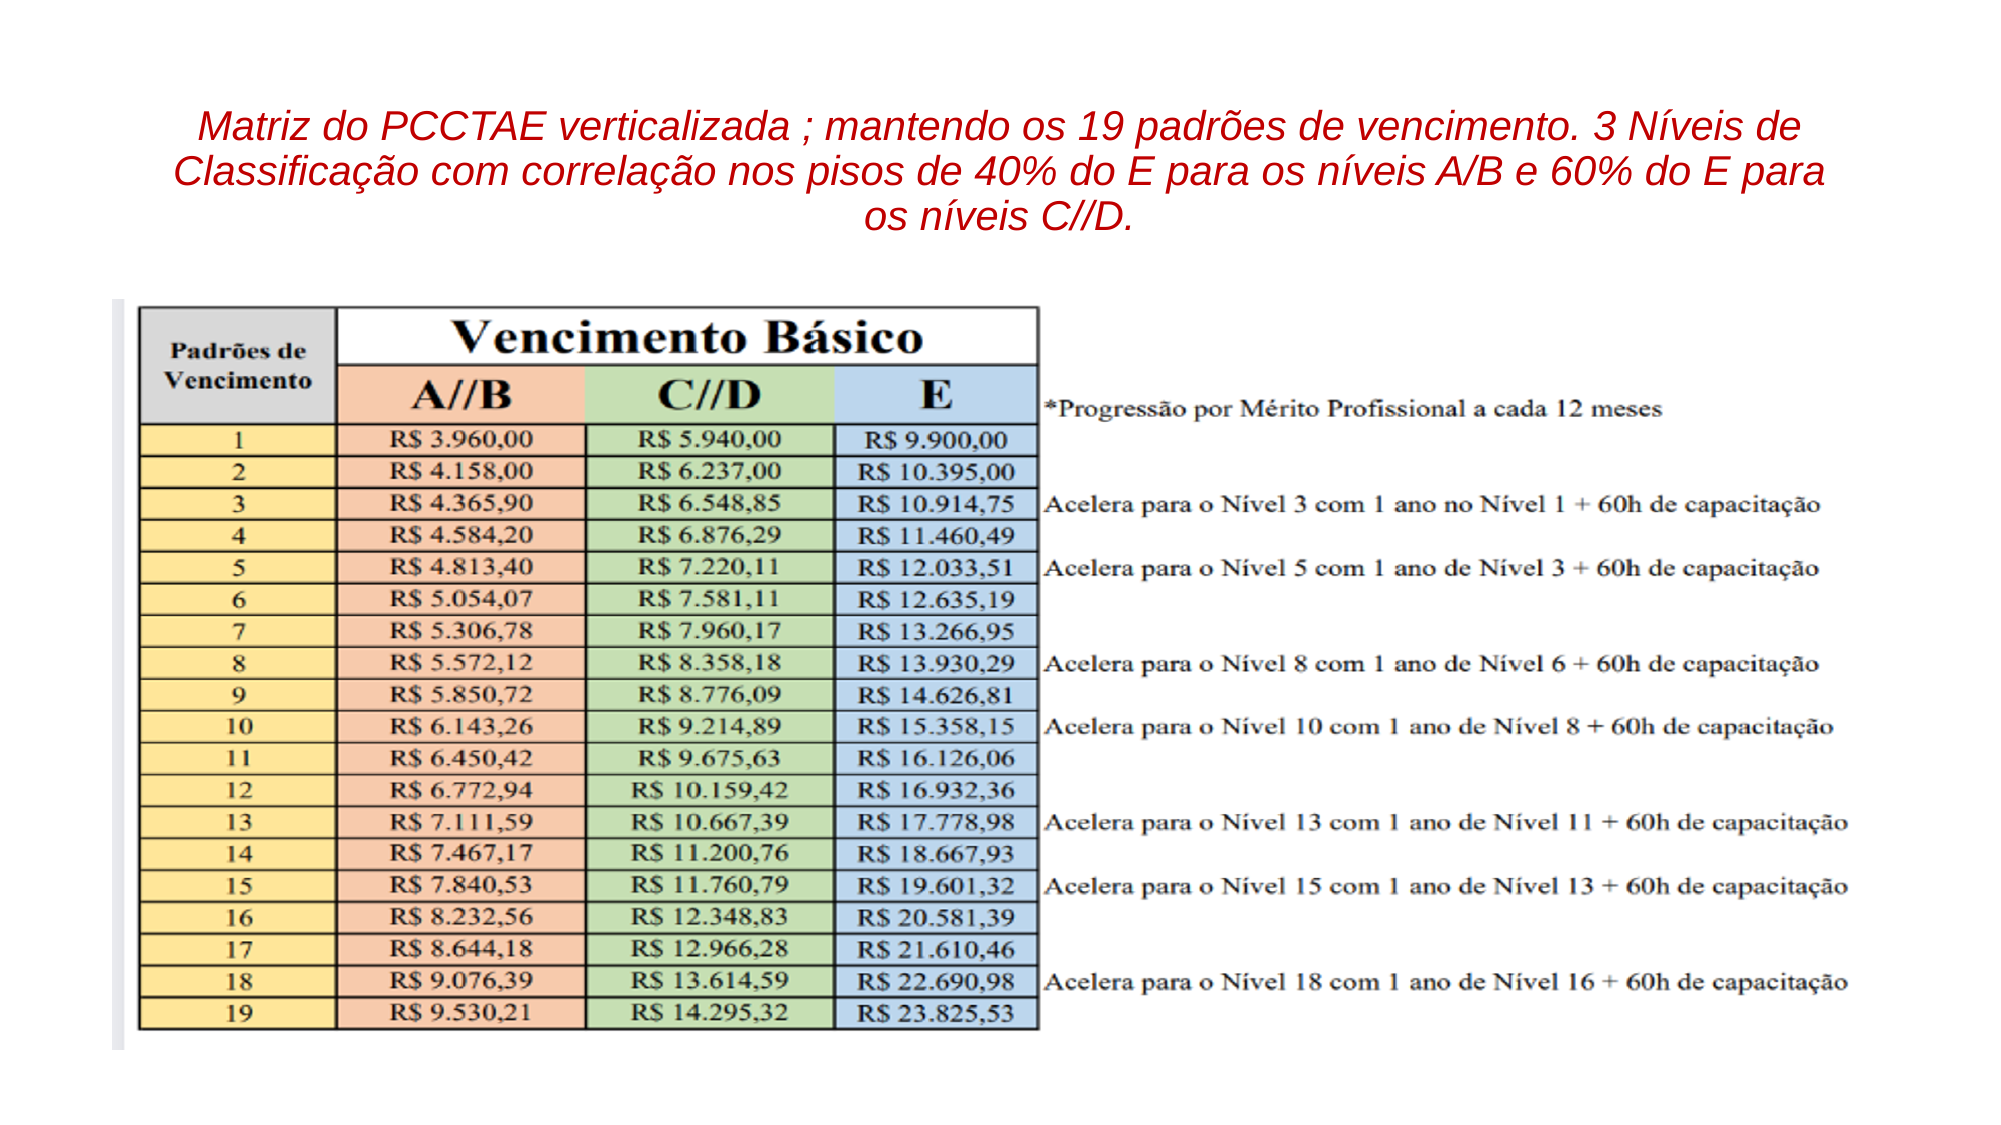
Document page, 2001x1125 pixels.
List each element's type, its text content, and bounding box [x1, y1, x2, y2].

title Matriz do PCCTAE verticalizada ; mantendo os 19 padrões de vencimento. 3 Níveis de Classificação com correlação nos pisos de 40% do E para os níveis A/B e 60% do E para os níveis C//D. [137, 59, 1863, 284]
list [111, 298, 1863, 1051]
